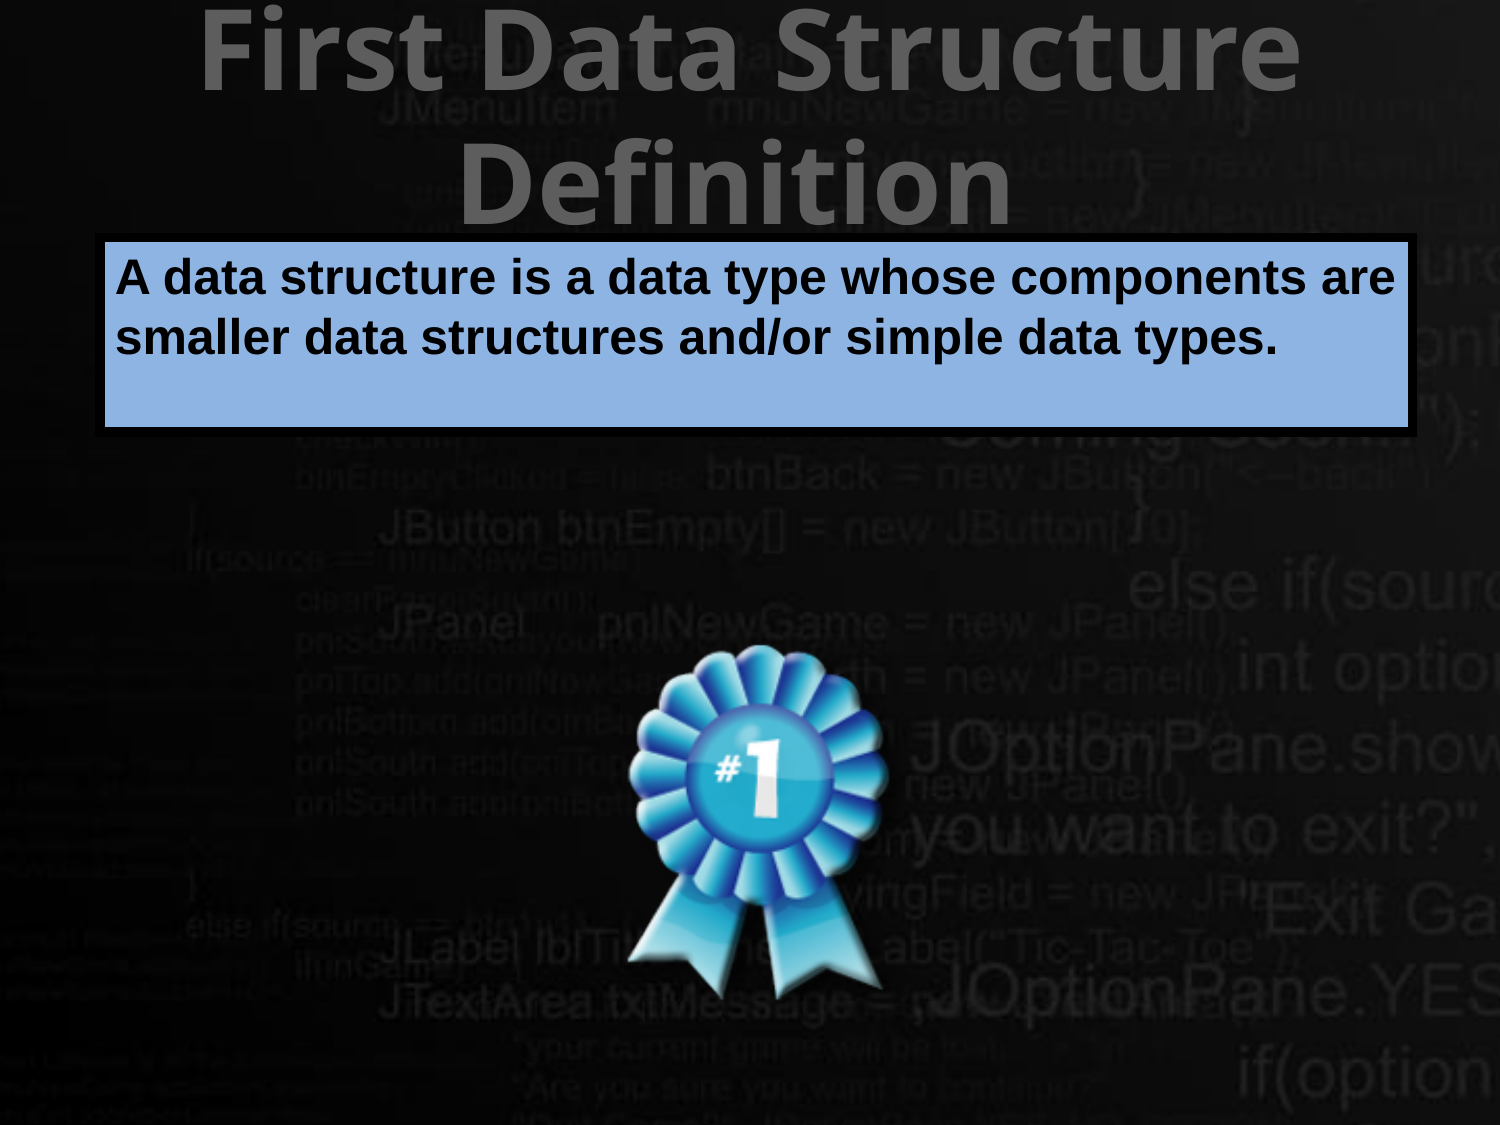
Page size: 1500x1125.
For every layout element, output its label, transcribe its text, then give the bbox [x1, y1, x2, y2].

picture [0, 256, 1500, 1125]
text_box A data structure is a data type whose components are smaller data structures and/or simple data types. [99, 237, 1413, 433]
title First Data Structure Definition [0, 0, 1500, 256]
